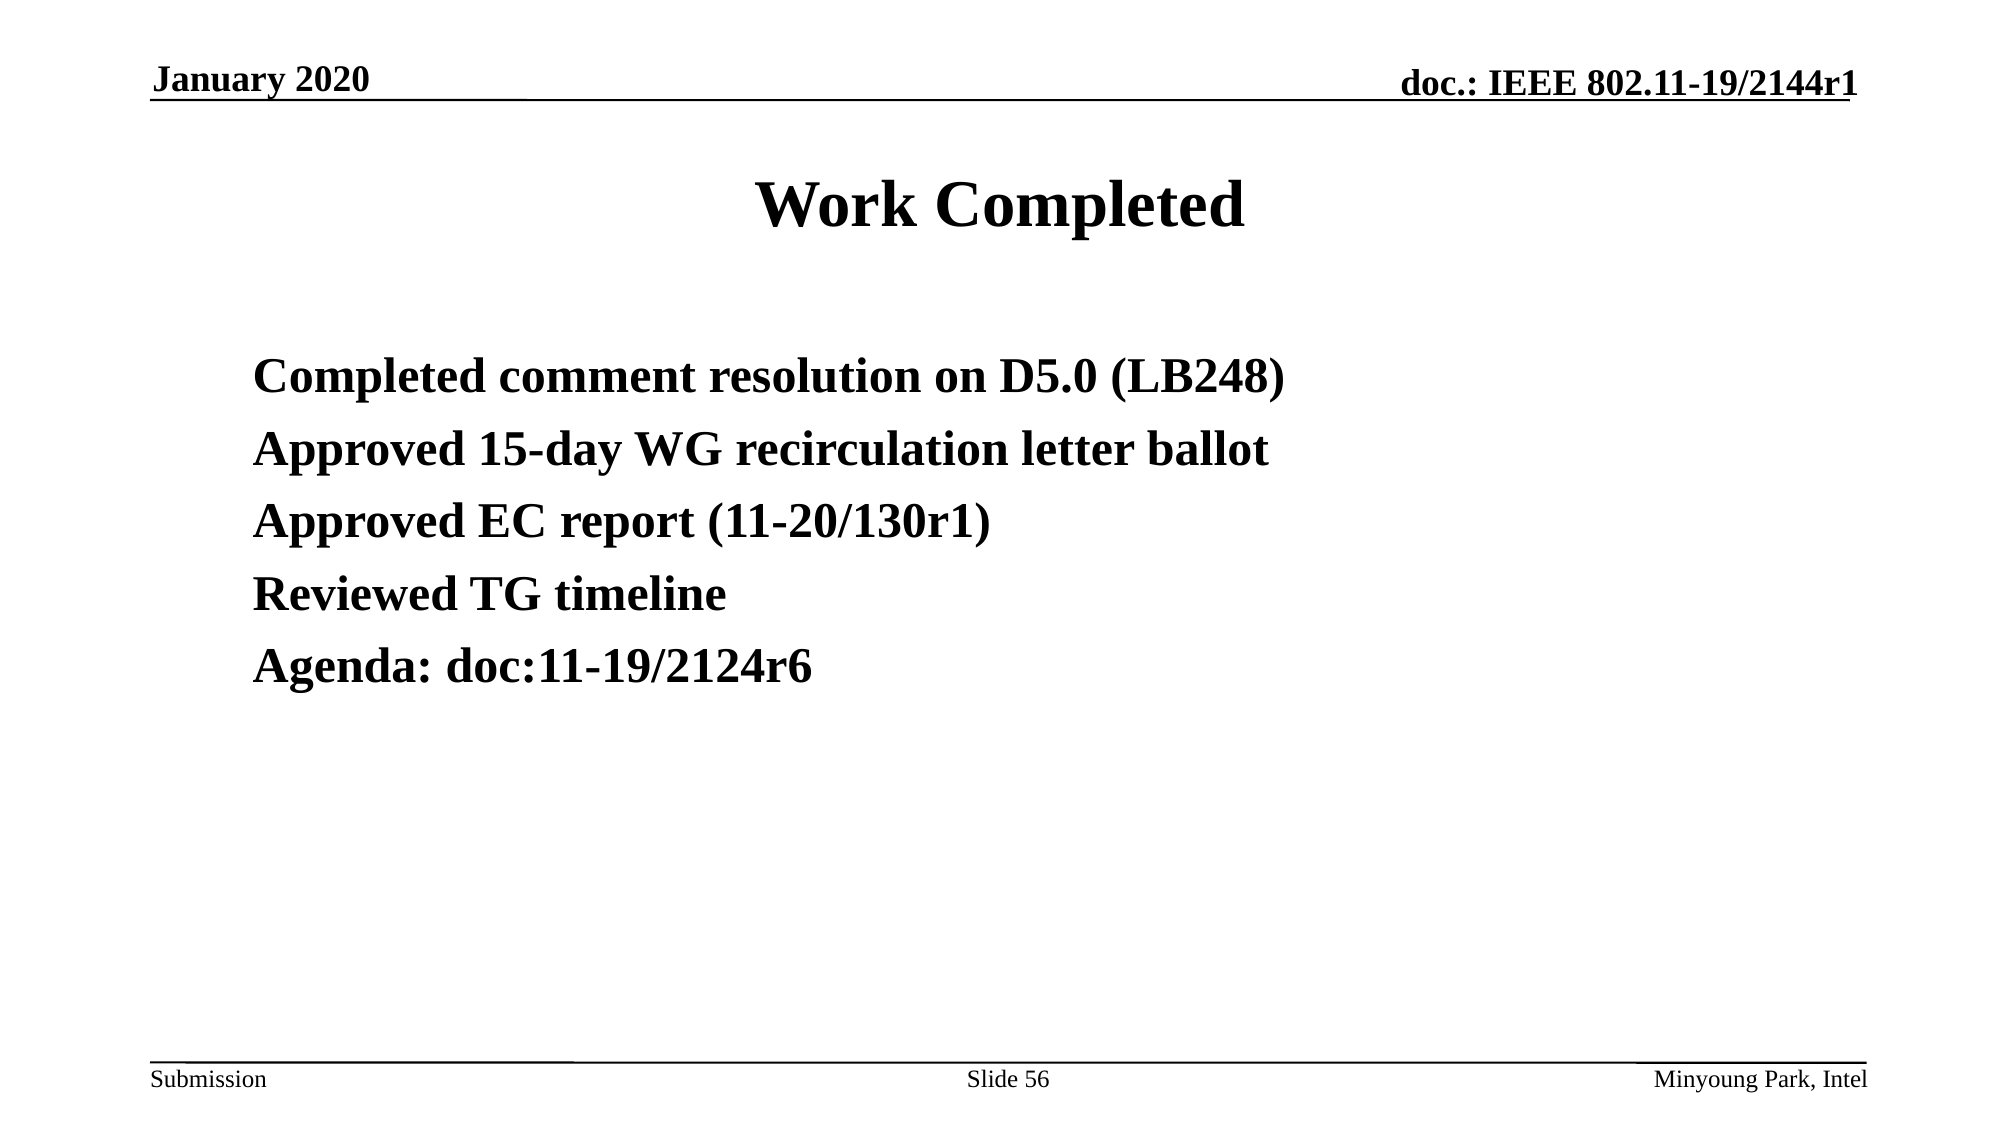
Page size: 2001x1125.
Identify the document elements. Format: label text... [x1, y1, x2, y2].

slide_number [152, 54, 563, 100]
list Completed comment resolution on D5.0 (LB248) Approved 15-day WG recirculation letter ballot Approved EC report (11-20/130r1) Reviewed TG timeline Agenda: doc:11-19/2124r6 [237, 262, 1776, 1063]
title Work Completed [149, 112, 1850, 288]
slide_number Slide 56 [950, 1061, 1067, 1123]
footer Minyoung Park, Intel [1171, 1061, 1869, 1093]
